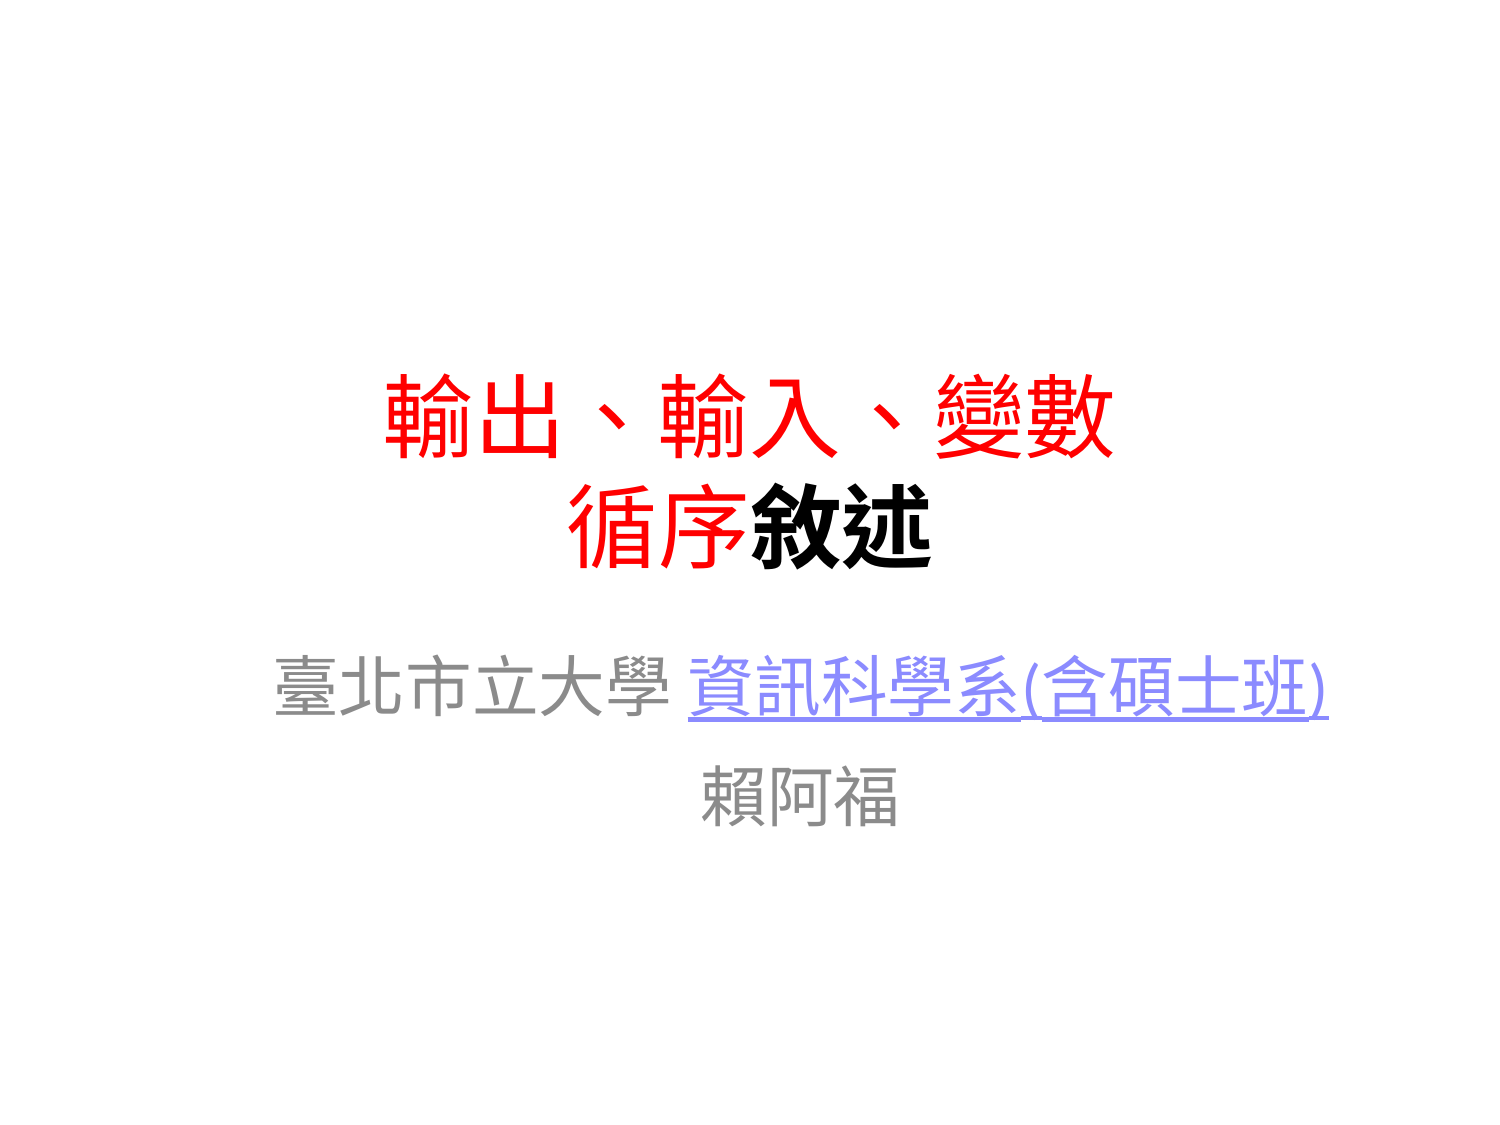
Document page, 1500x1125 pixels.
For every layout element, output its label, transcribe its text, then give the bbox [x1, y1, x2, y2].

title 輸出、輸入、變數 循序敘述 [112, 349, 1388, 591]
subtitle 臺北市立大學 資訊科學系(含碩士班) 賴阿福 [225, 637, 1376, 925]
